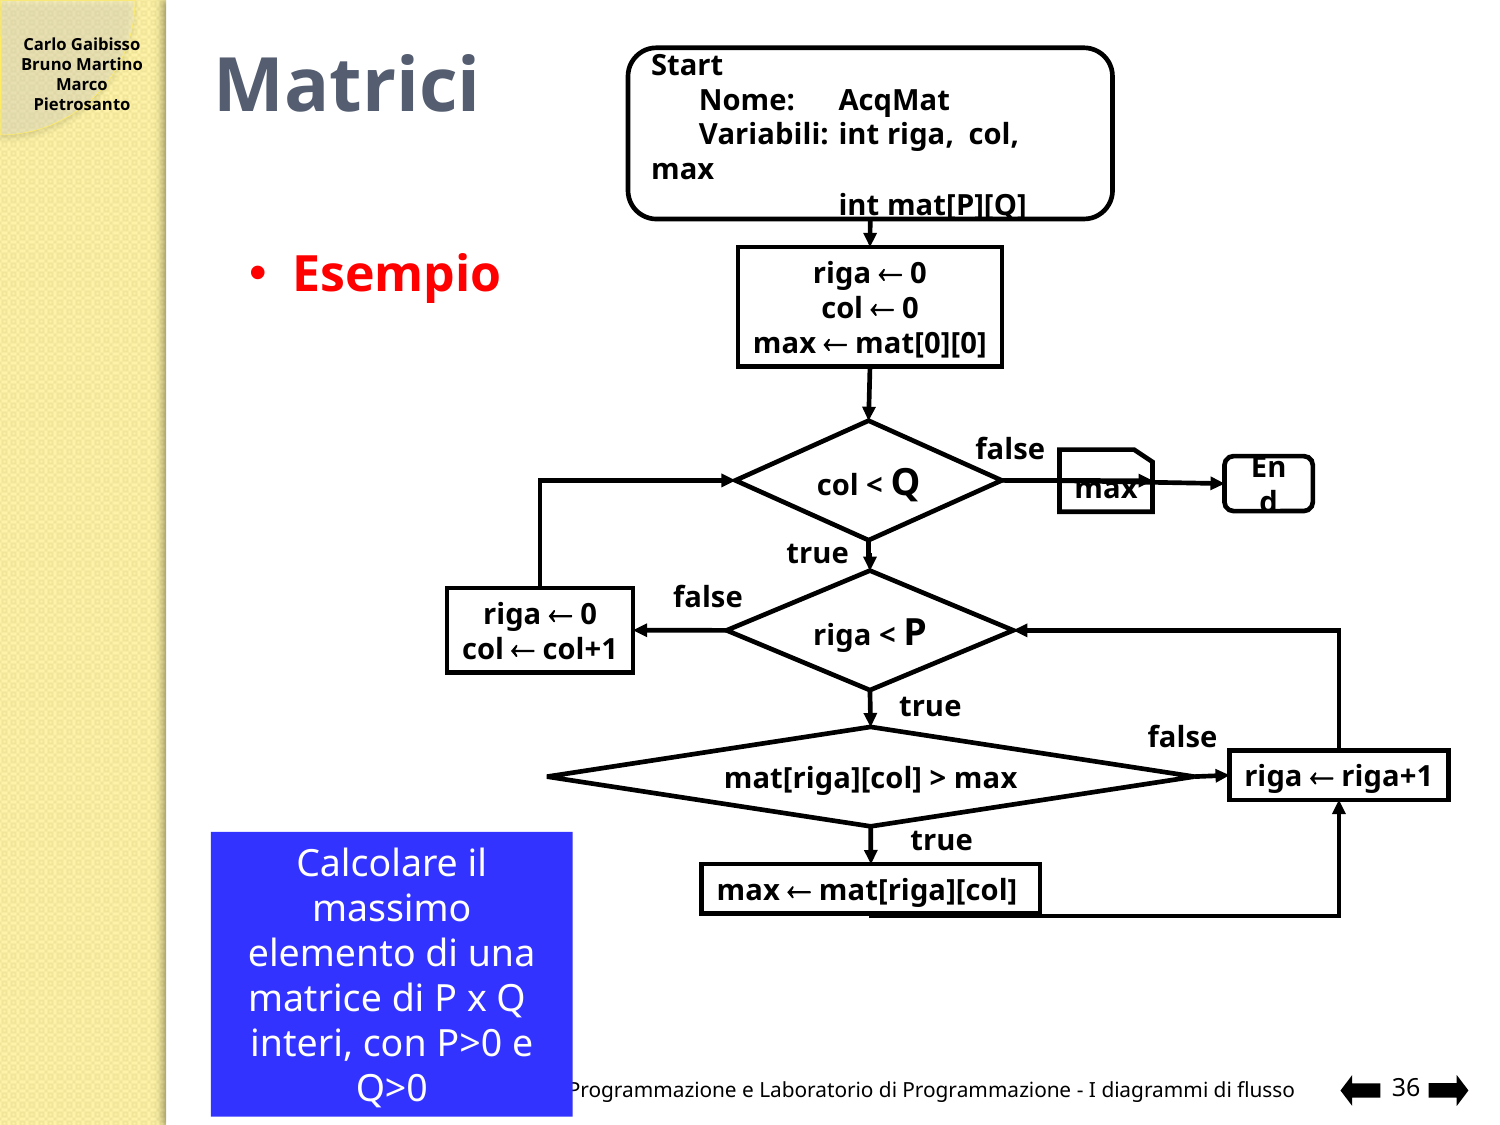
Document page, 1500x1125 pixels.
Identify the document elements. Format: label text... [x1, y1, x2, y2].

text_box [698, 813, 853, 915]
footer Programmazione e Laboratorio di Programmazione - I diagrammi di flusso [573, 1030, 1310, 1109]
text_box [728, 527, 1011, 678]
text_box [859, 630, 1447, 915]
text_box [637, 46, 1103, 247]
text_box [578, 679, 853, 827]
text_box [964, 422, 1152, 513]
text_box col < Q [740, 429, 959, 525]
slide_number 36 [1324, 1034, 1488, 1113]
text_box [210, 234, 573, 1075]
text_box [578, 480, 768, 674]
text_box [732, 245, 1008, 421]
title Matrici [199, 27, 1430, 134]
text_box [1157, 455, 1314, 512]
